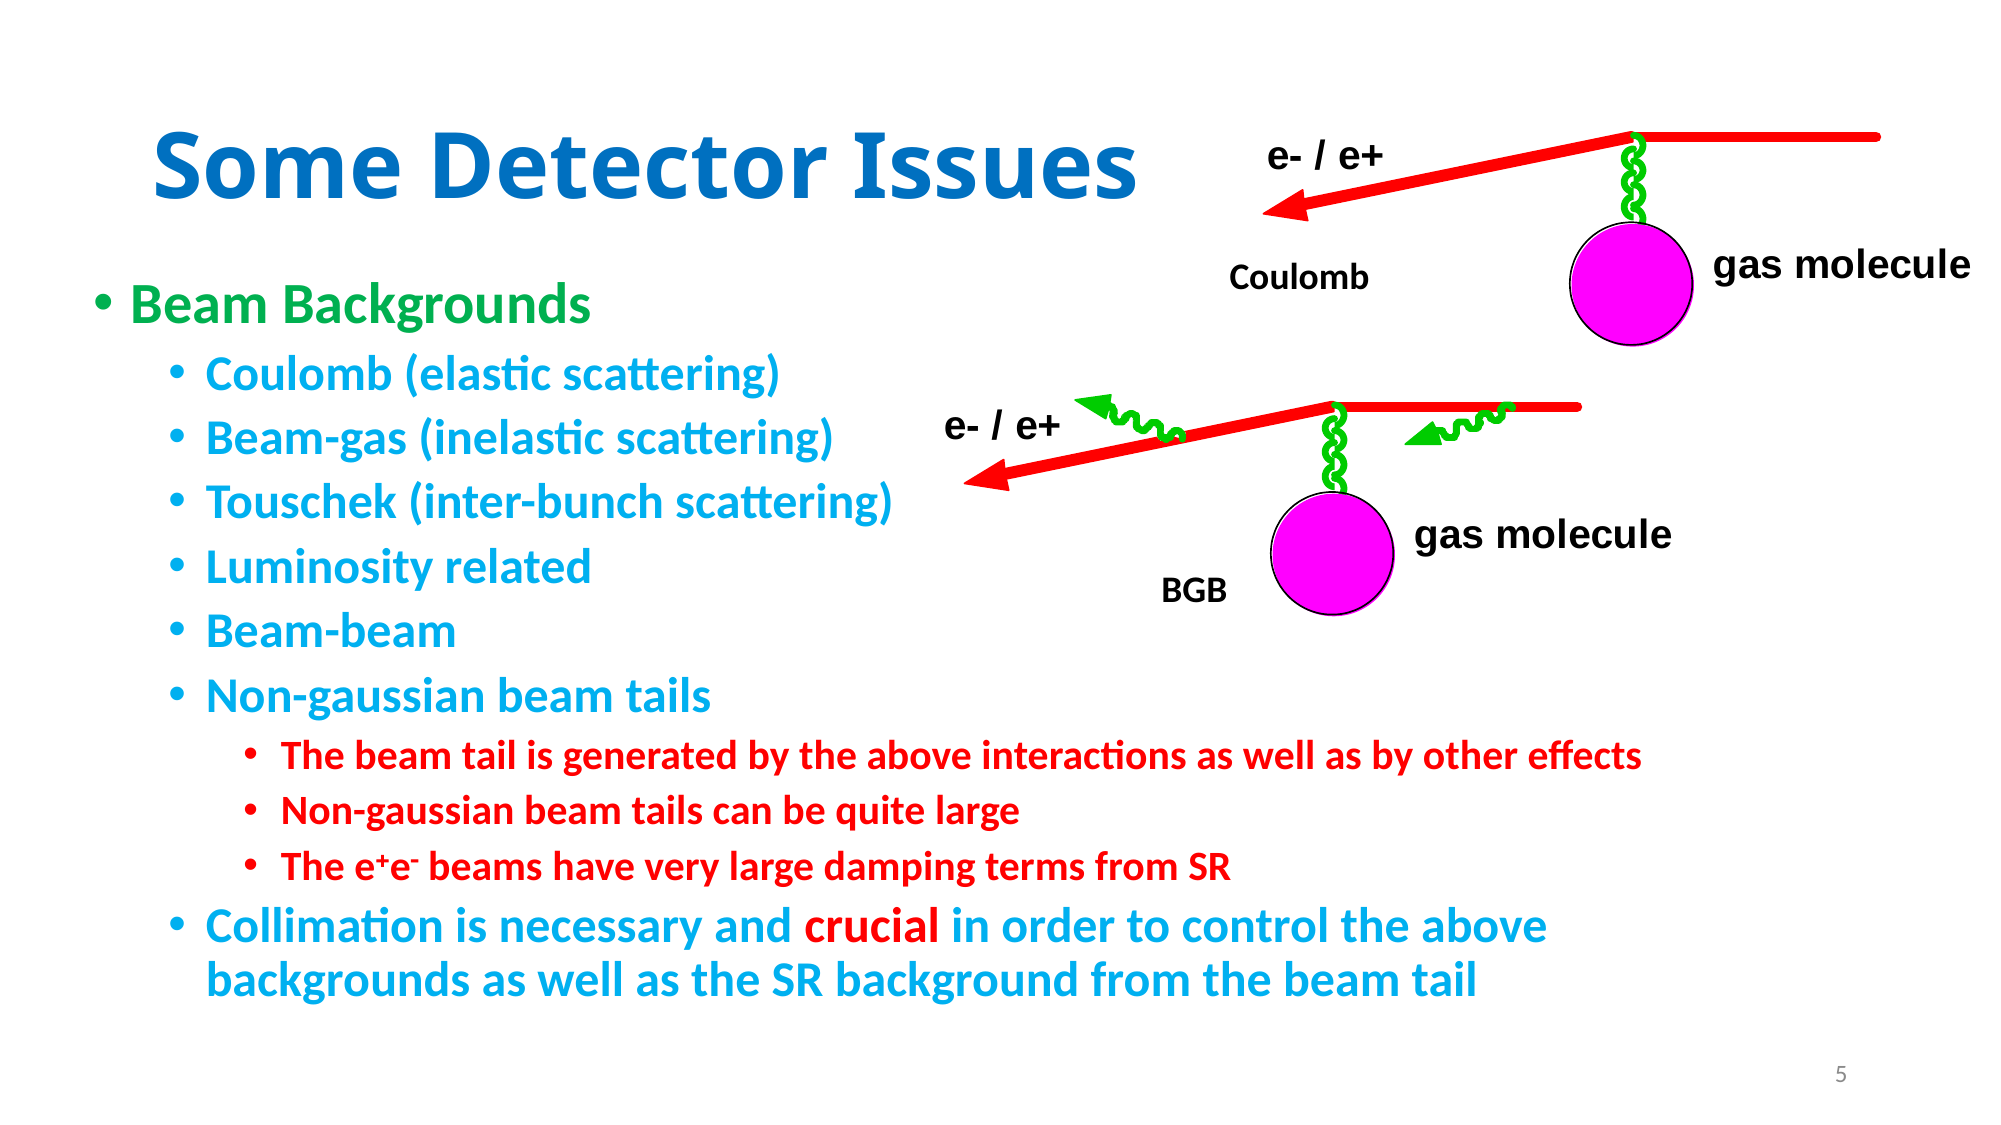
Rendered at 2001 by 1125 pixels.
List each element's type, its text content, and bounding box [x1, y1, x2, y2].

picture [915, 357, 1685, 622]
slide_number 5 [1412, 1042, 1863, 1103]
title Some Detector Issues [137, 59, 1863, 266]
picture [1214, 87, 1984, 352]
list Beam Backgrounds Coulomb (elastic scattering) Beam-gas (inelastic scattering) Touschek (inter-bunch scattering) Luminosity related Beam-beam Non-gaussian beam tails The beam tail is generated by the above interactions as well as by other effects Non-gaussian beam tails can be quite large The ee beams have very large damping terms from SR Collimation is necessary and crucial in order to control the above backgrounds as well as the SR background from the beam tail [78, 266, 1804, 1048]
